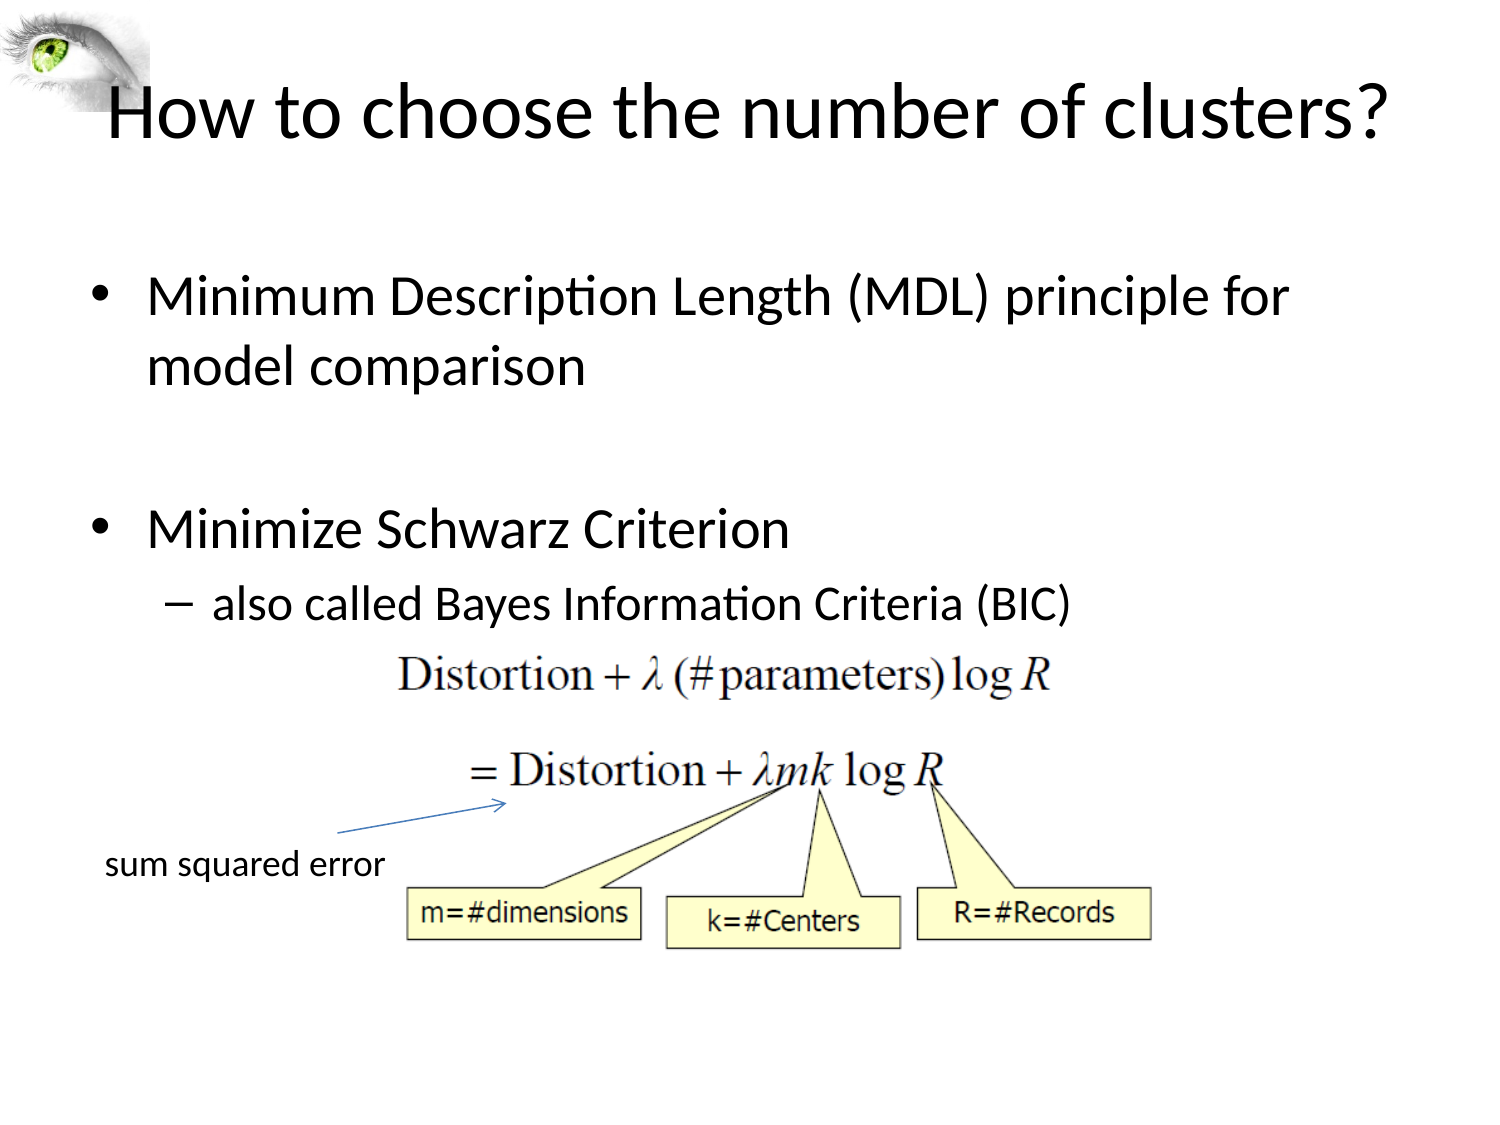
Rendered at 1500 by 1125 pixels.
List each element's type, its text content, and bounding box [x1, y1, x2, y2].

picture [0, 0, 150, 112]
list Minimum Description Length (MDL) principle for model comparison Minimize Schwarz Criterion also called Bayes Information Criteria (BIC) [75, 249, 1425, 993]
picture [370, 637, 1186, 954]
text_box sum squared error [89, 831, 365, 891]
title How to choose the number of clusters? [75, 12, 1425, 200]
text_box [337, 802, 507, 834]
